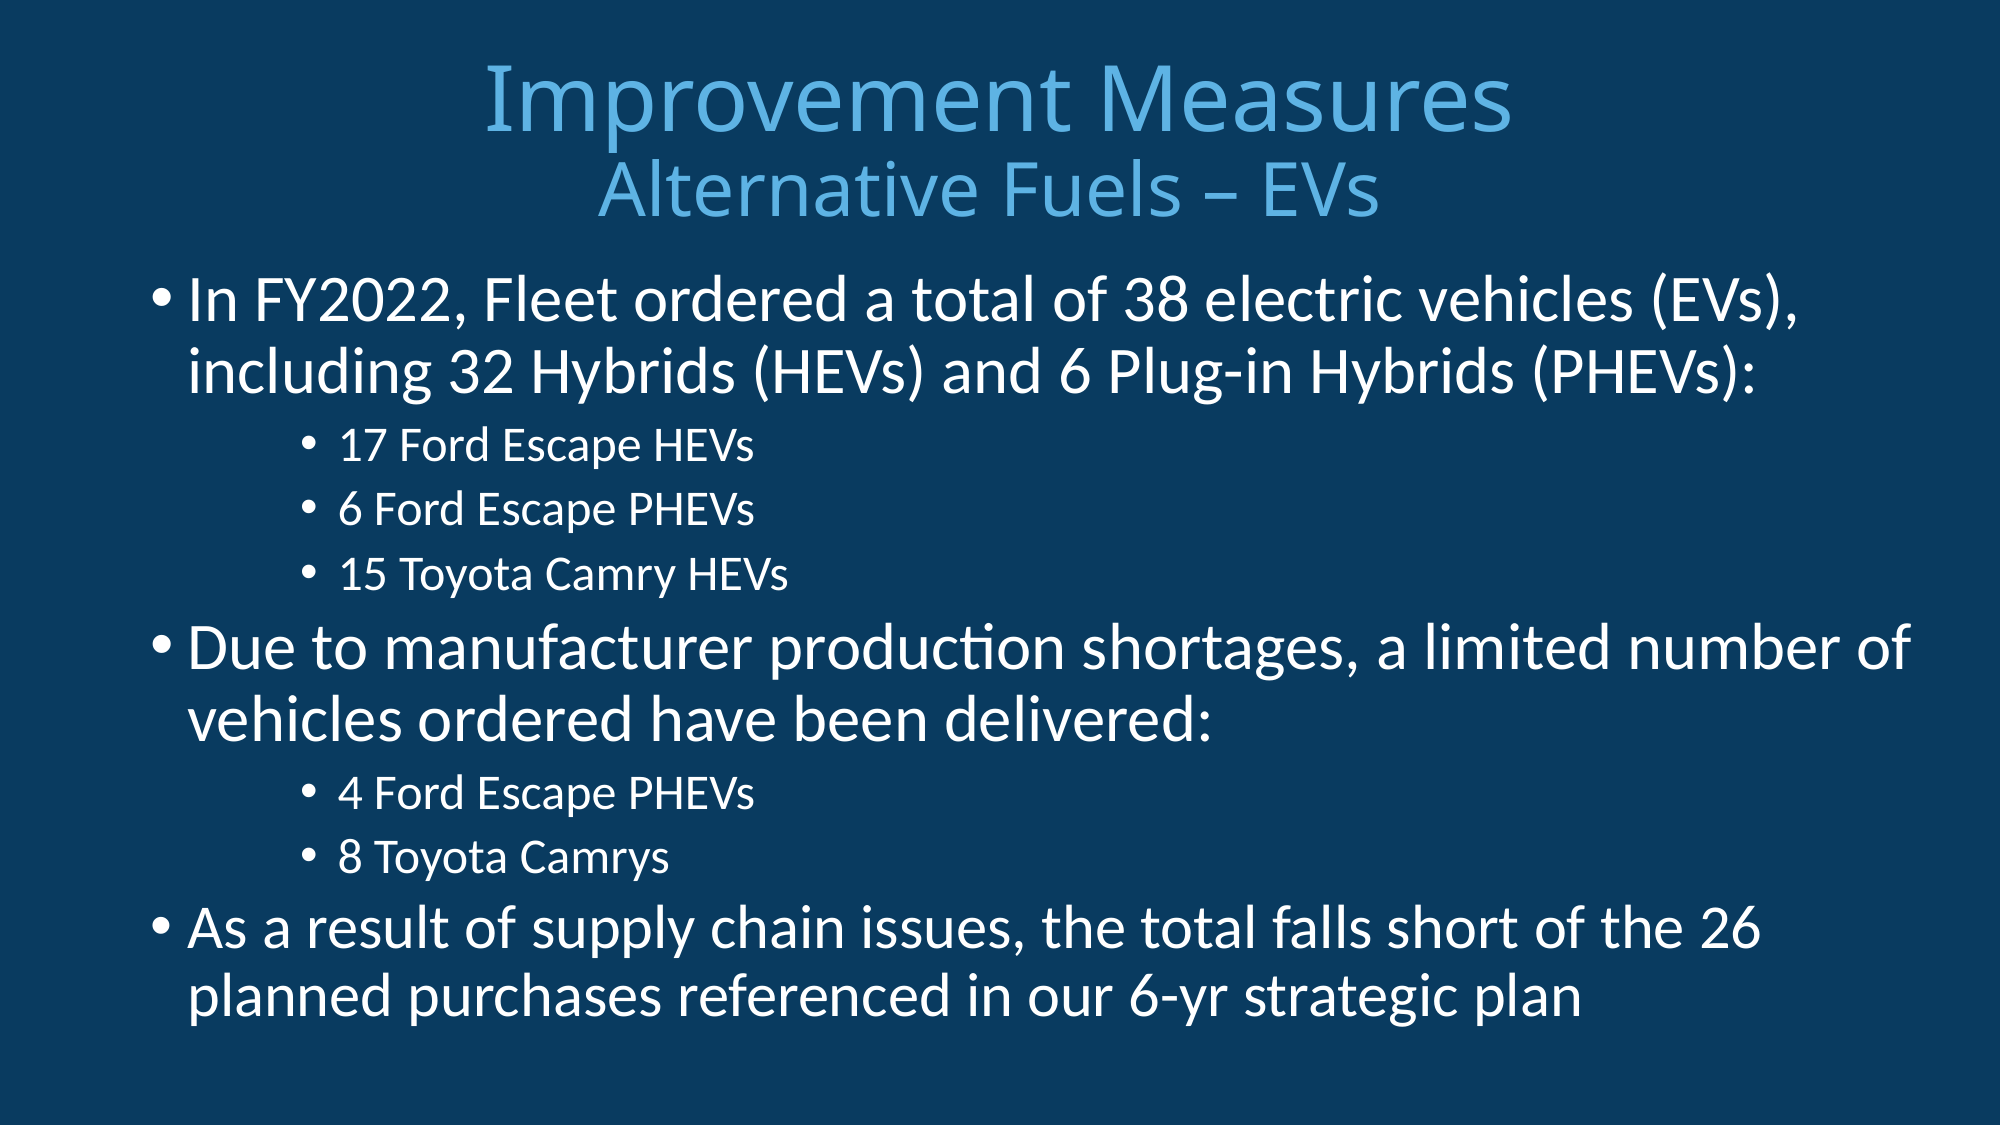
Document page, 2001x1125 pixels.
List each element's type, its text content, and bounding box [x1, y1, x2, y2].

list In FY2022, Fleet ordered a total of 38 electric vehicles (EVs), including 32 Hybrids (HEVs) and 6 Plug-in Hybrids (PHEVs): 17 Ford Escape HEVs 6 Ford Escape PHEVs 15 Toyota Camry HEVs Due to manufacturer production shortages, a limited number of vehicles ordered have been delivered: 4 Ford Escape PHEVs 8 Toyota Camrys As a result of supply chain issues, the total falls short of the 26 planned purchases referenced in our 6-yr strategic plan [60, 256, 1930, 1072]
title Improvement Measures Alternative Fuels – EVs [137, 33, 1863, 252]
